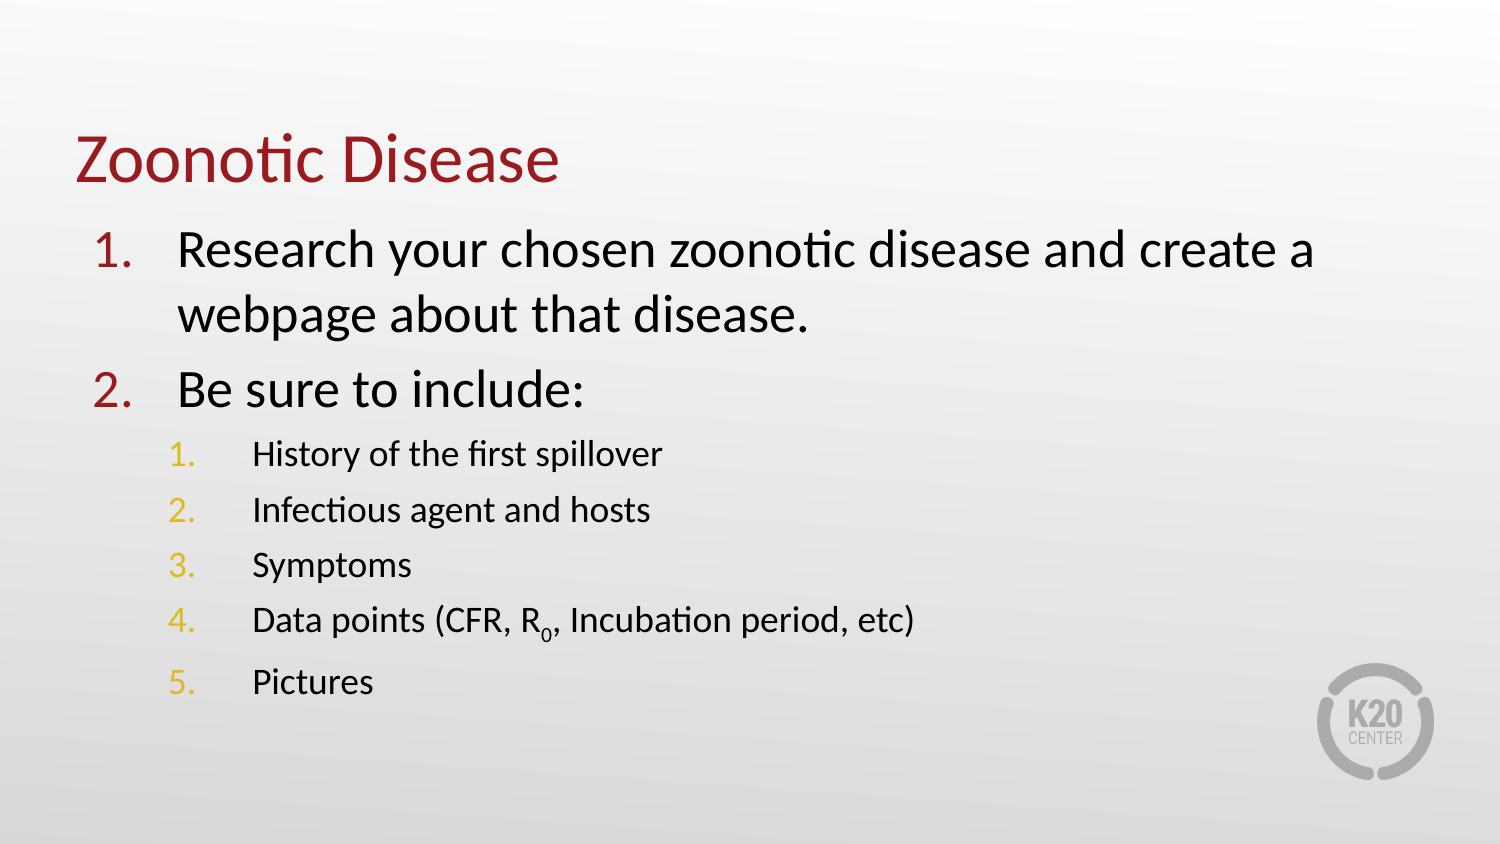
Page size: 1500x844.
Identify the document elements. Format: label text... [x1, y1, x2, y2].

title Zoonotic Disease [74, 55, 1426, 198]
list Research your chosen zoonotic disease and create a webpage about that disease. Be sure to include: History of the first spillover Infectious agent and hosts Symptoms Data points (CFR, R0, Incubation period, etc) Pictures [74, 205, 1378, 747]
picture [1300, 646, 1451, 797]
